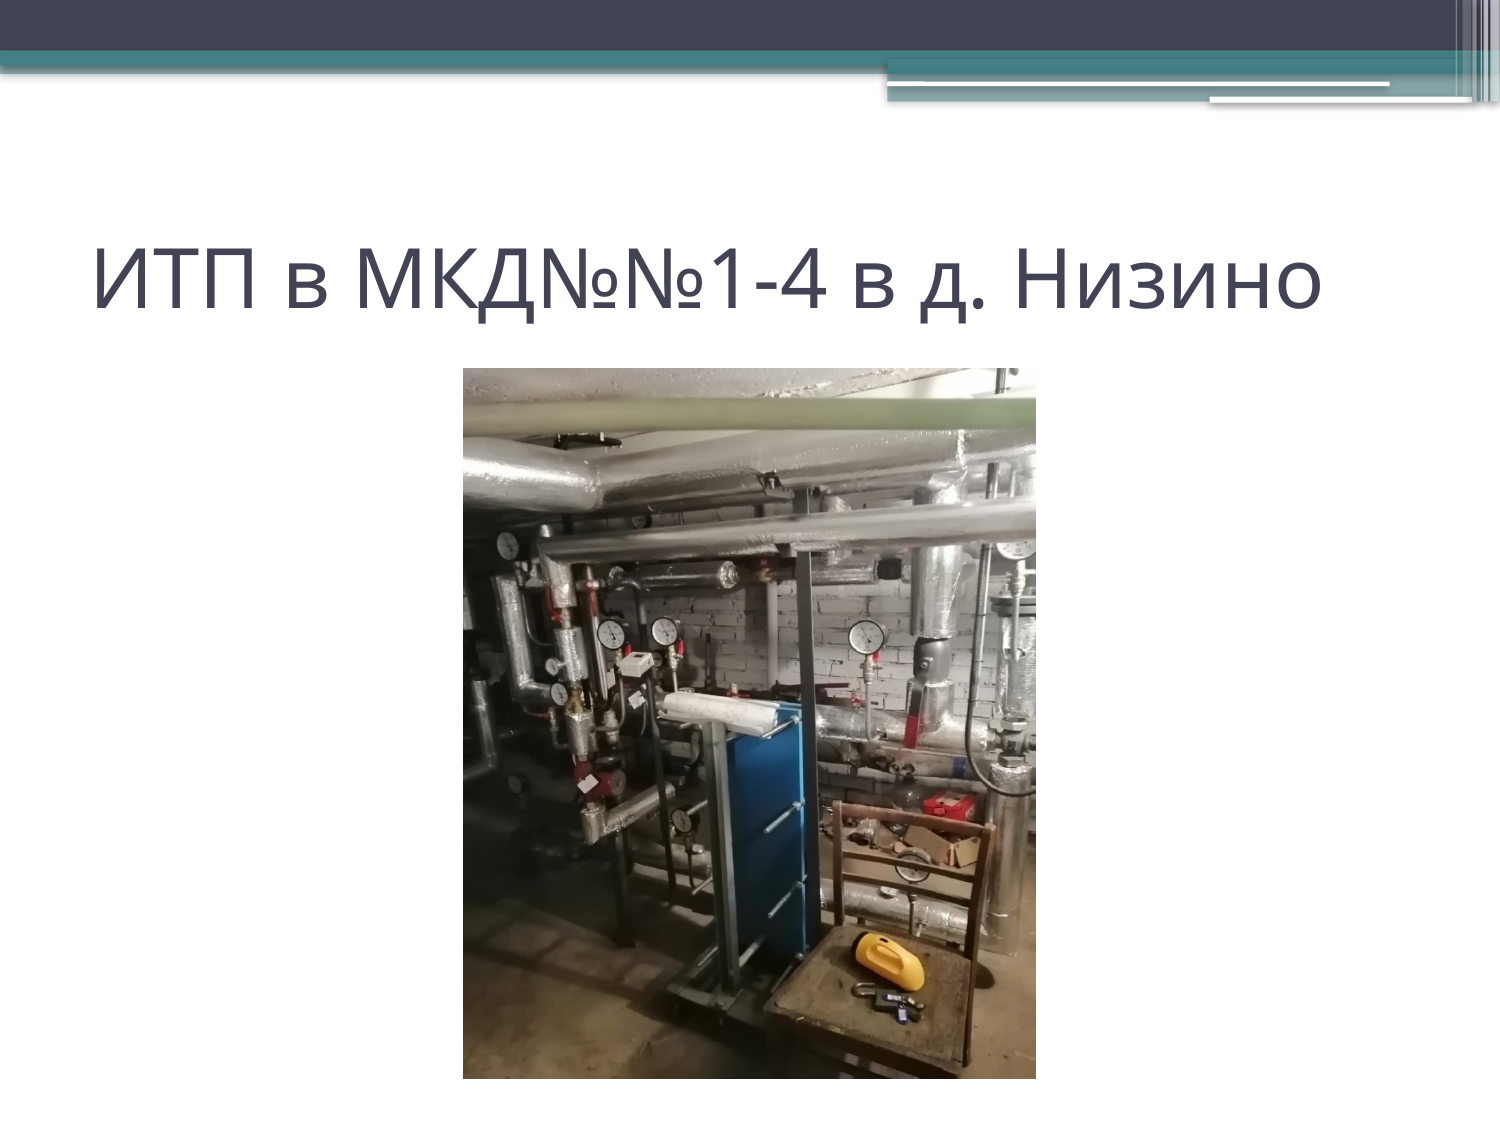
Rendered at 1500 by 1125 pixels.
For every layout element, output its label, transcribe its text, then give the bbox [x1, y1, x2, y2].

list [463, 368, 1037, 1079]
title ИТП в МКД№№1-4 в д. Низино [75, 187, 1425, 363]
